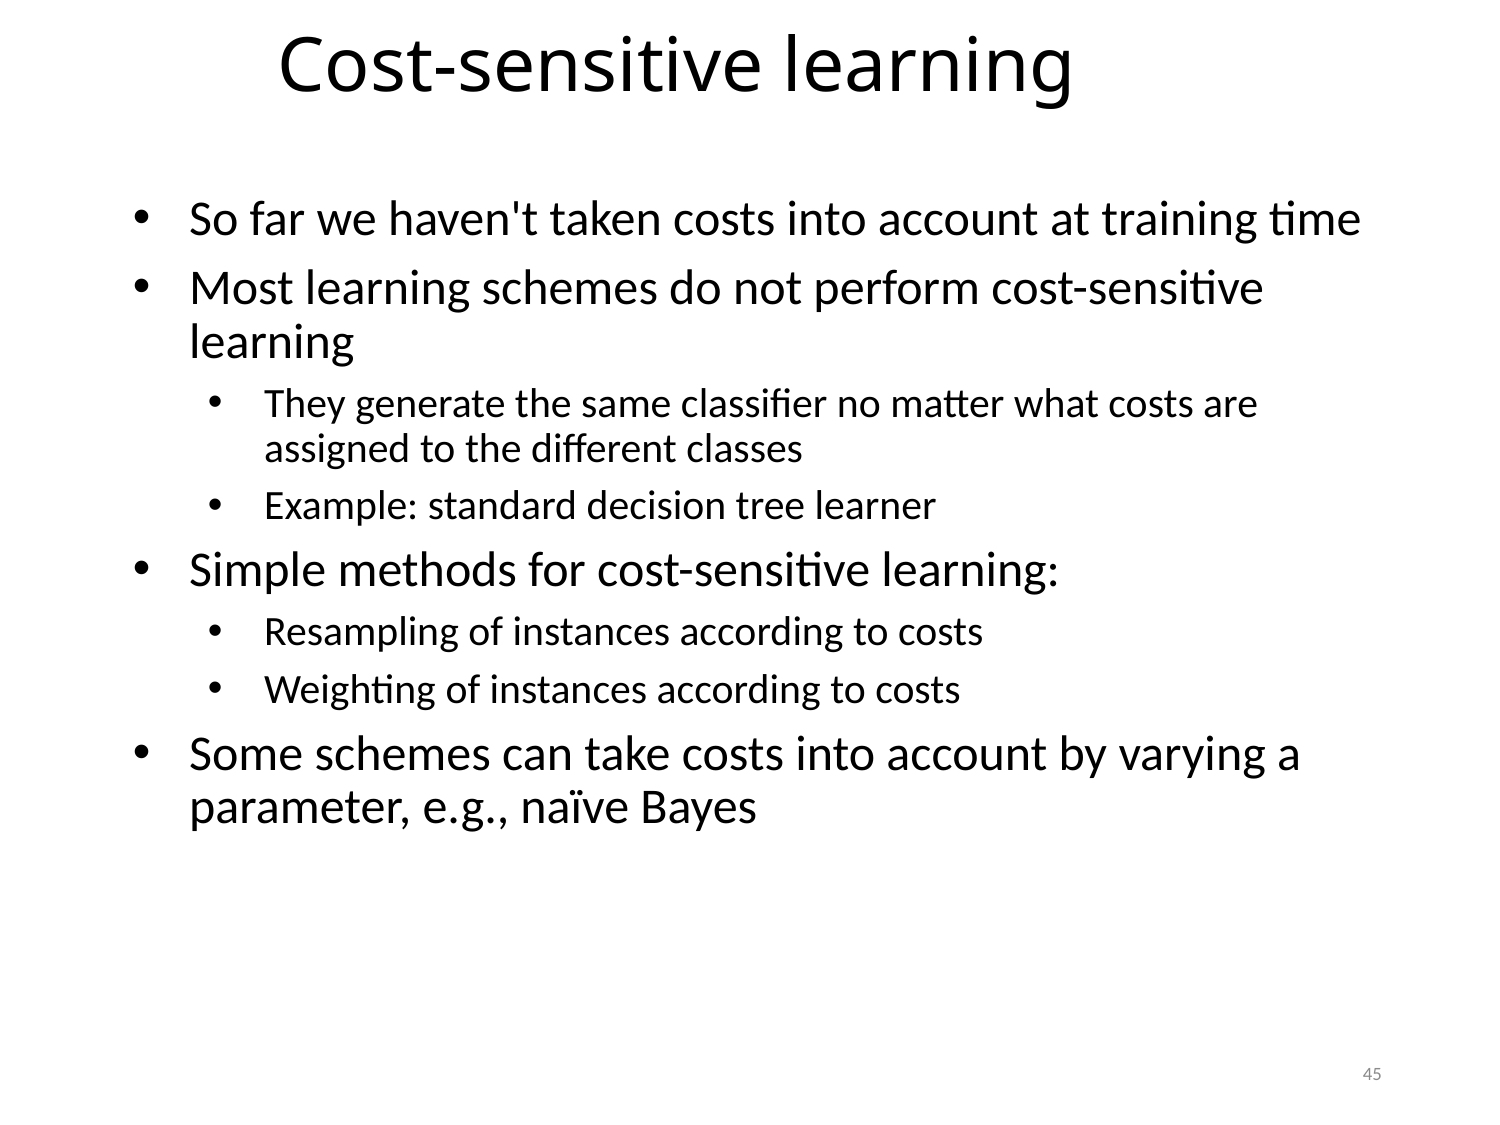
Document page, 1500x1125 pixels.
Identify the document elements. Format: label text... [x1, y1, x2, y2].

title Cost-sensitive learning [262, 0, 1500, 148]
text_box So far we haven't taken costs into account at training time Most learning schemes do not perform cost-sensitive learning They generate the same classifier no matter what costs are assigned to the different classes Example: standard decision tree learner Simple methods for cost-sensitive learning: Resampling of instances according to costs Weighting of instances according to costs Some schemes can take costs into account by varying a parameter, e.g., naïve Bayes [118, 185, 1391, 843]
slide_number 45 [1059, 1042, 1397, 1103]
